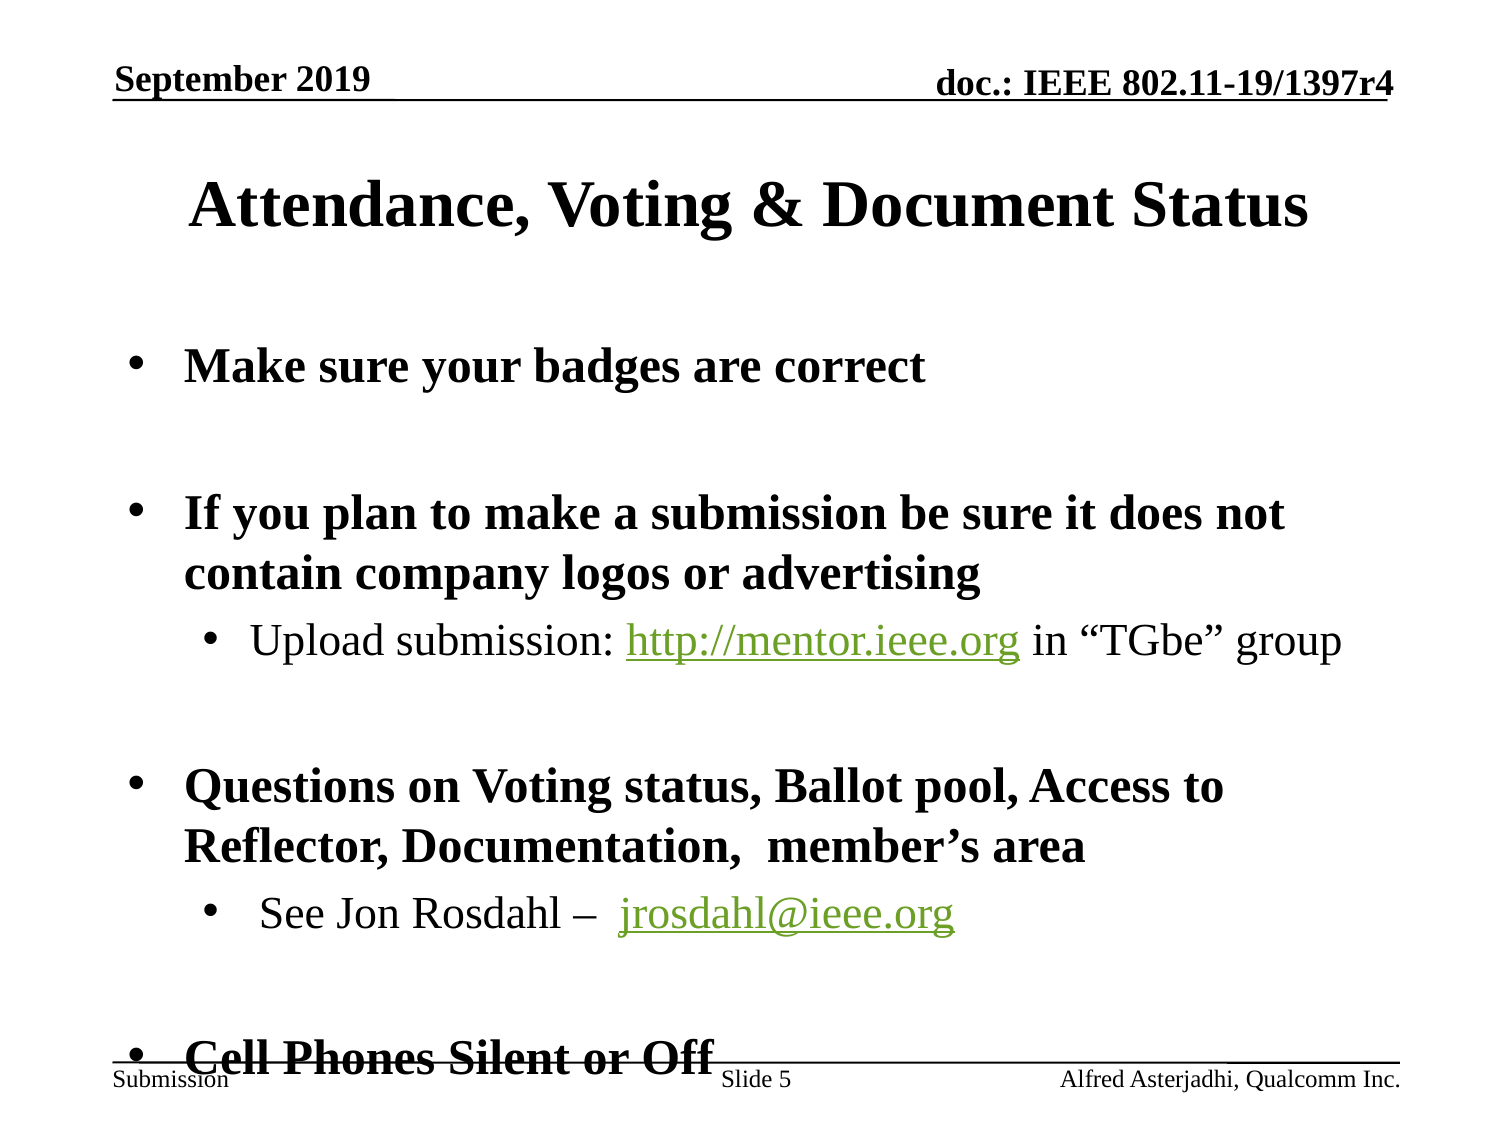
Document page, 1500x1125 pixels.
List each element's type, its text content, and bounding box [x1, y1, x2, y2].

slide_number Slide 5 [712, 1061, 800, 1123]
title Attendance, Voting & Document Status [112, 112, 1388, 288]
list Make sure your badges are correct If you plan to make a submission be sure it does not contain company logos or advertising Upload submission: http://mentor.ieee.org in “TGbe” group Questions on Voting status, Ballot pool, Access to Reflector, Documentation, member’s area See Jon Rosdahl – jrosdahl@ieee.org Cell Phones Silent or Off [112, 324, 1388, 1063]
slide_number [114, 54, 423, 100]
footer Alfred Asterjadhi, Qualcomm Inc. [878, 1061, 1402, 1093]
